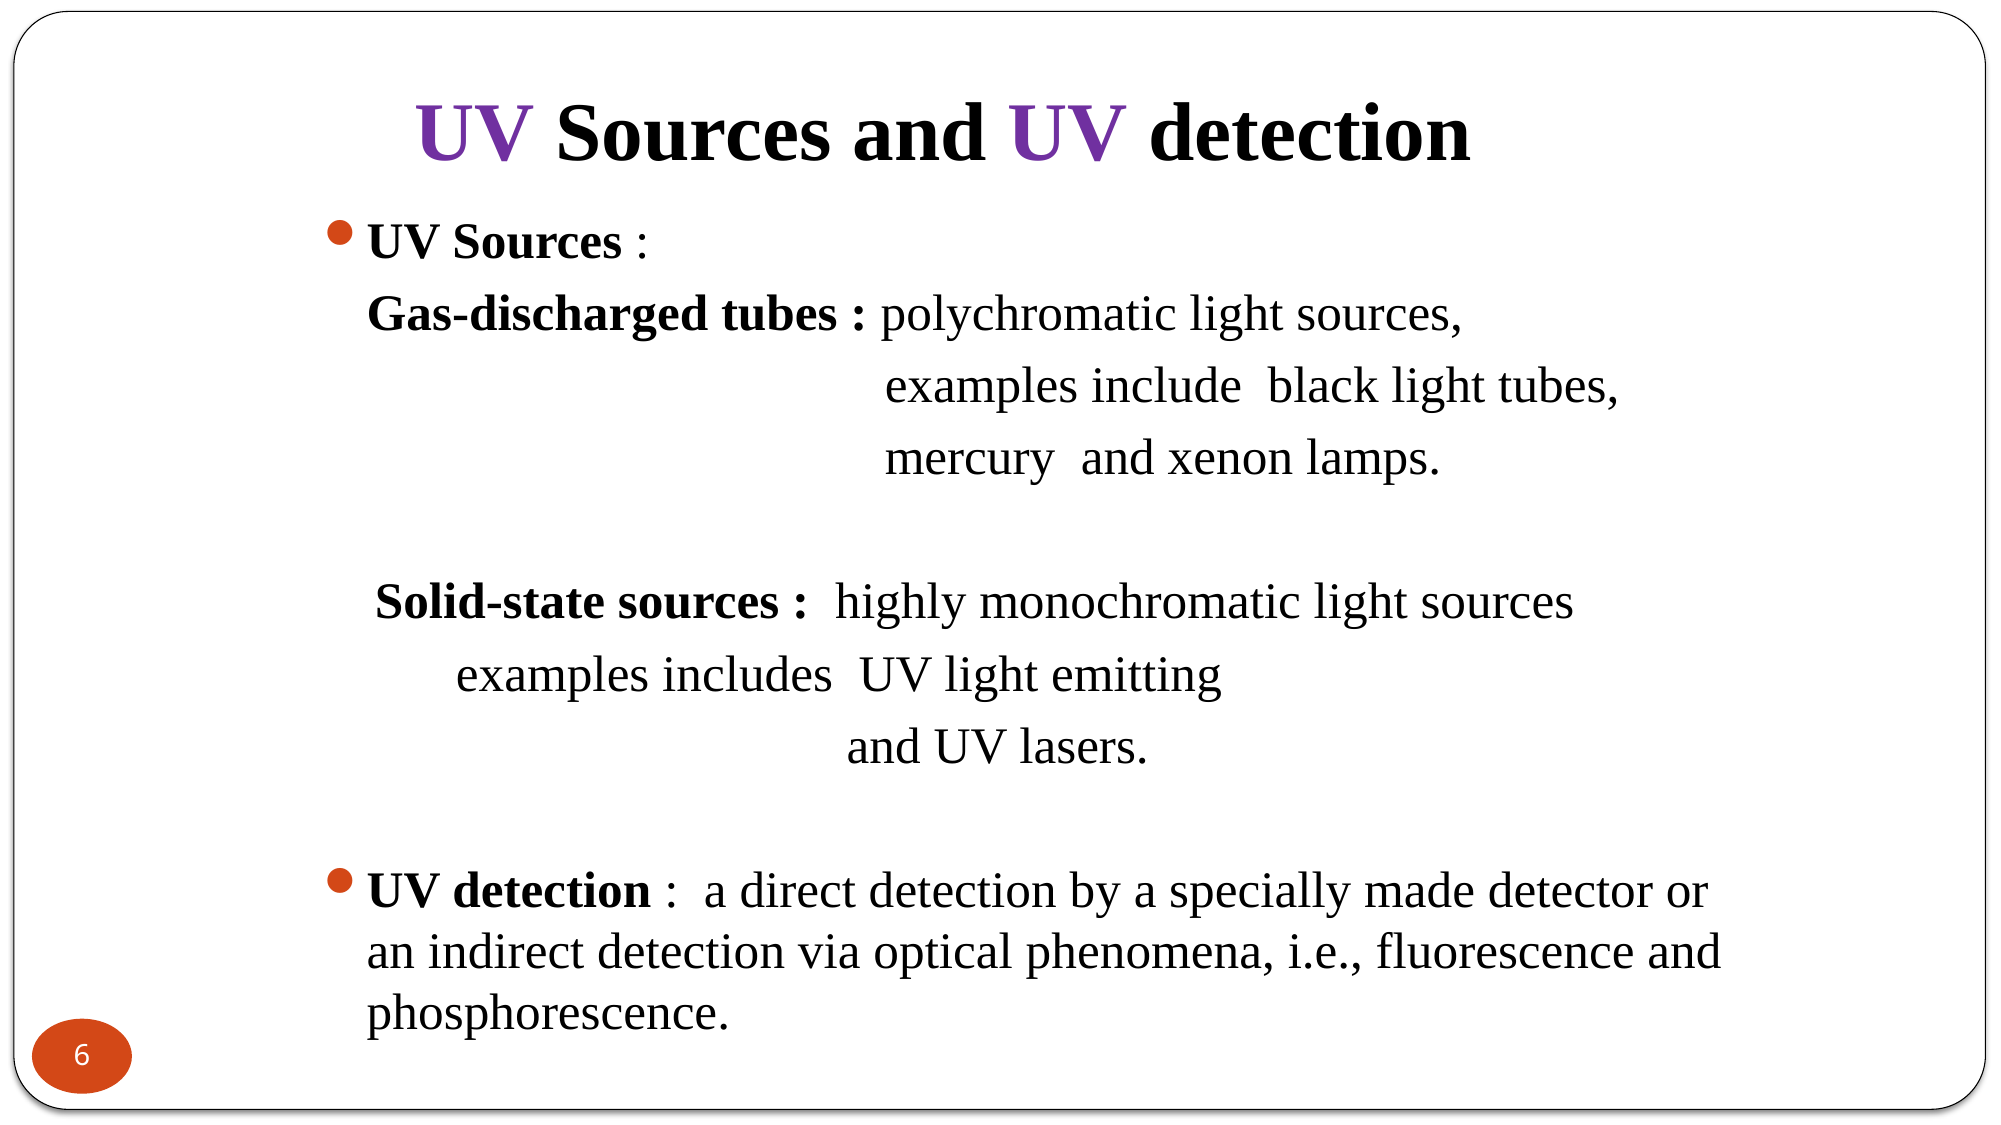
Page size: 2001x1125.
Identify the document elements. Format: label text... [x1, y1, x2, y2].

list UV Sources : Gas-discharged tubes : polychromatic light sources, examples include black light tubes, mercury and xenon lamps. Solid-state sources : highly monochromatic light sources examples includes UV light emitting and UV lasers. UV detection : a direct detection by a specially made detector or an indirect detection via optical phenomena, i.e., fluorescence and phosphorescence. [308, 200, 1750, 1058]
title UV Sources and UV detection [399, 37, 1675, 193]
slide_number 6 [31, 1018, 132, 1094]
